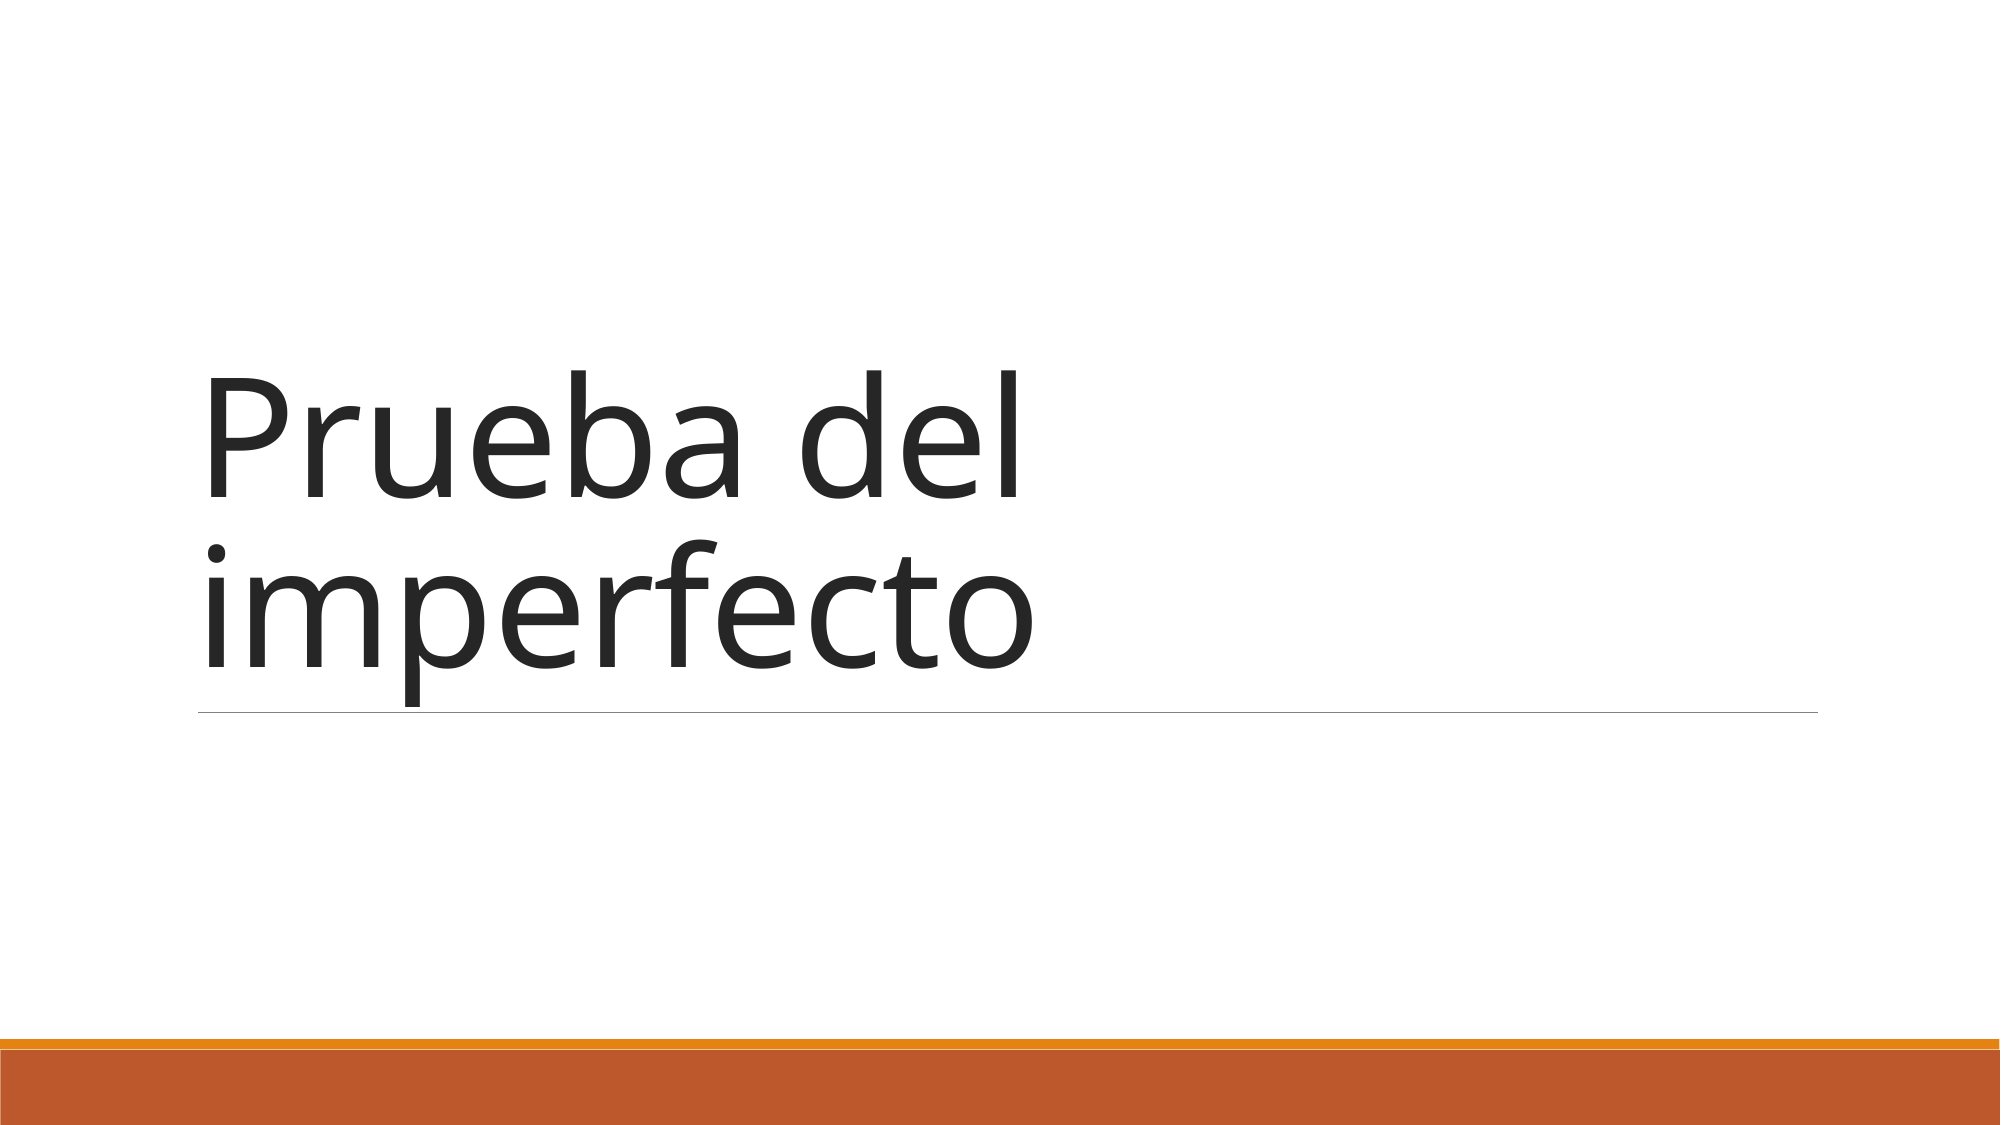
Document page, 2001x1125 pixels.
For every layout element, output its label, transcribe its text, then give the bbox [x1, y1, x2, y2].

title Prueba del imperfecto [180, 124, 1830, 710]
